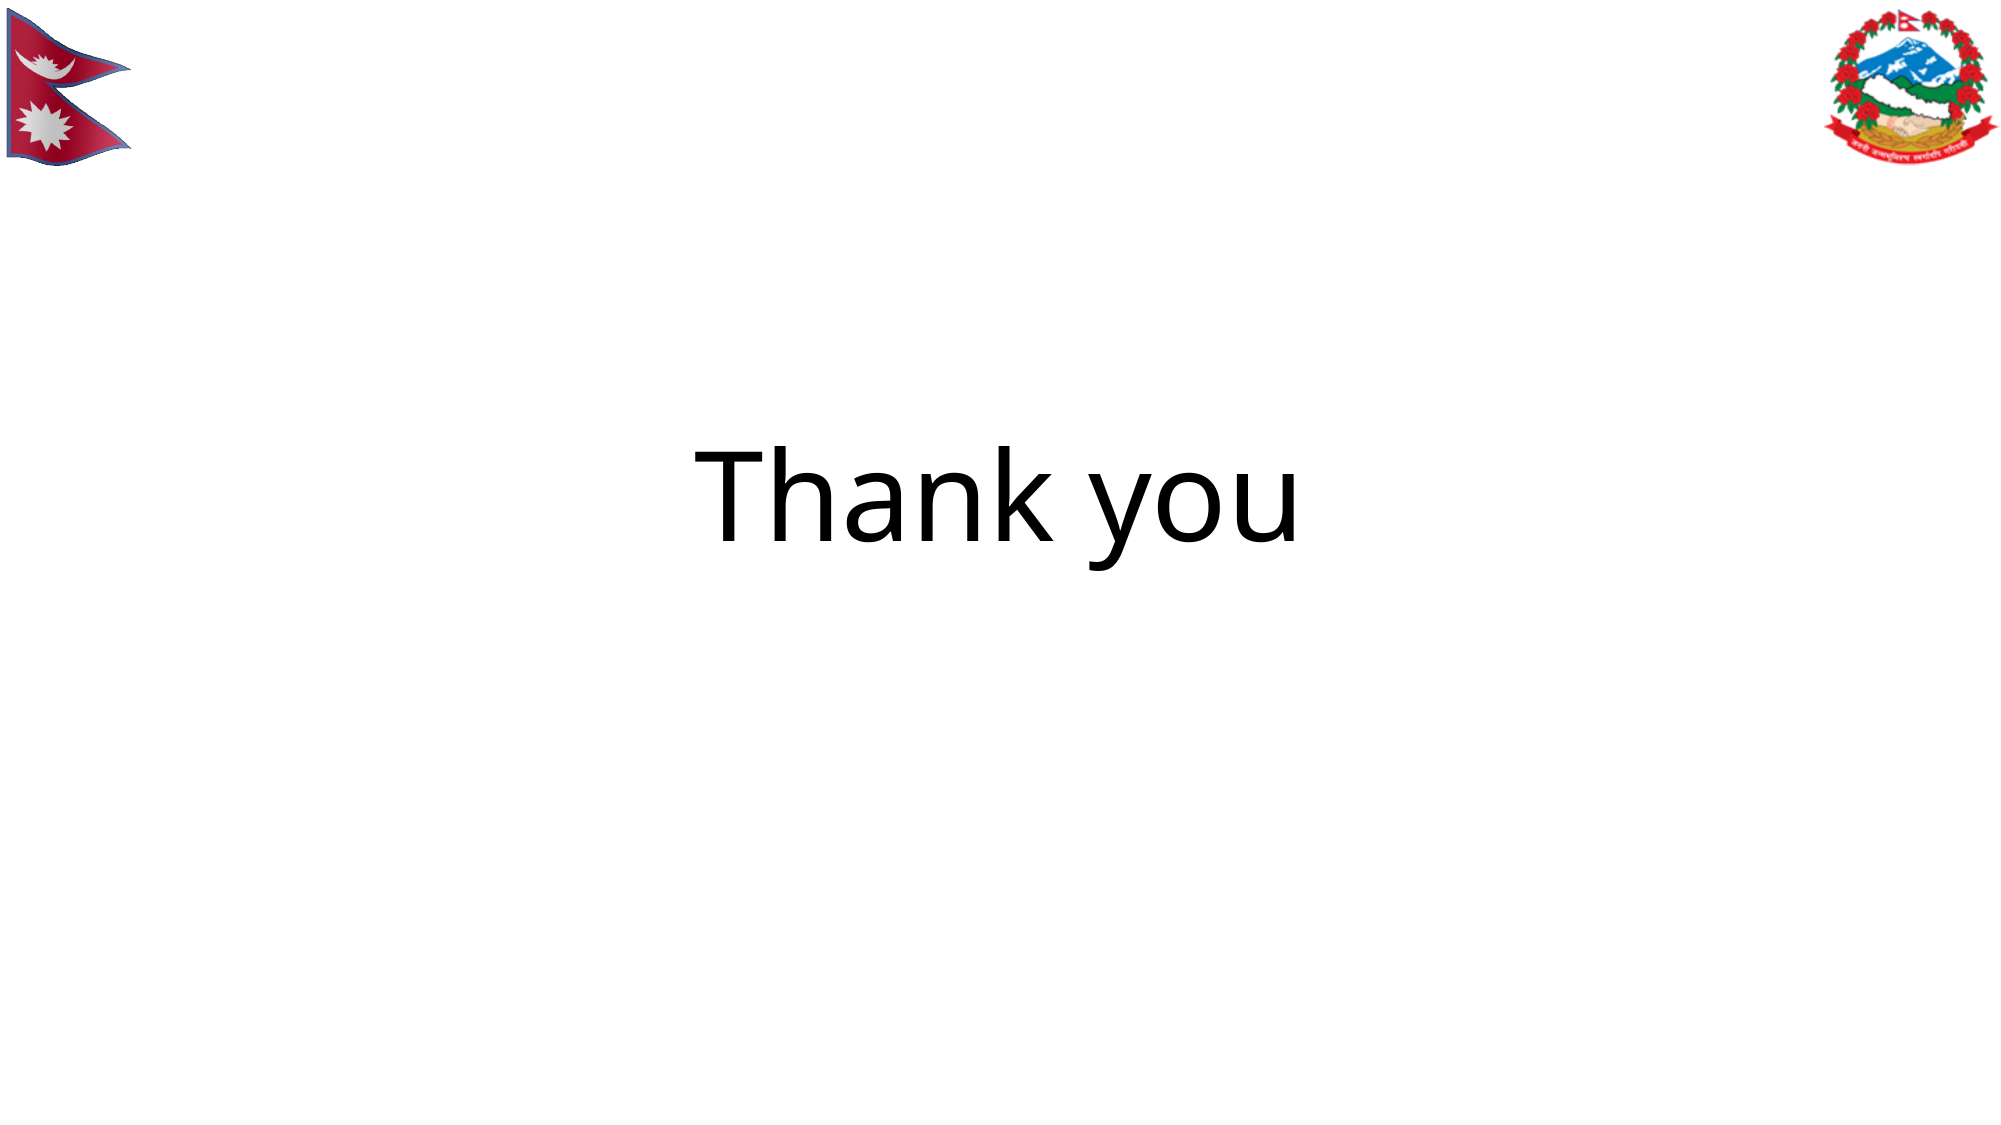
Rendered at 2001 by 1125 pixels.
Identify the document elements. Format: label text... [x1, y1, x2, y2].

picture [0, 0, 141, 166]
title Thank you [249, 184, 1750, 576]
picture [1824, 9, 2000, 166]
